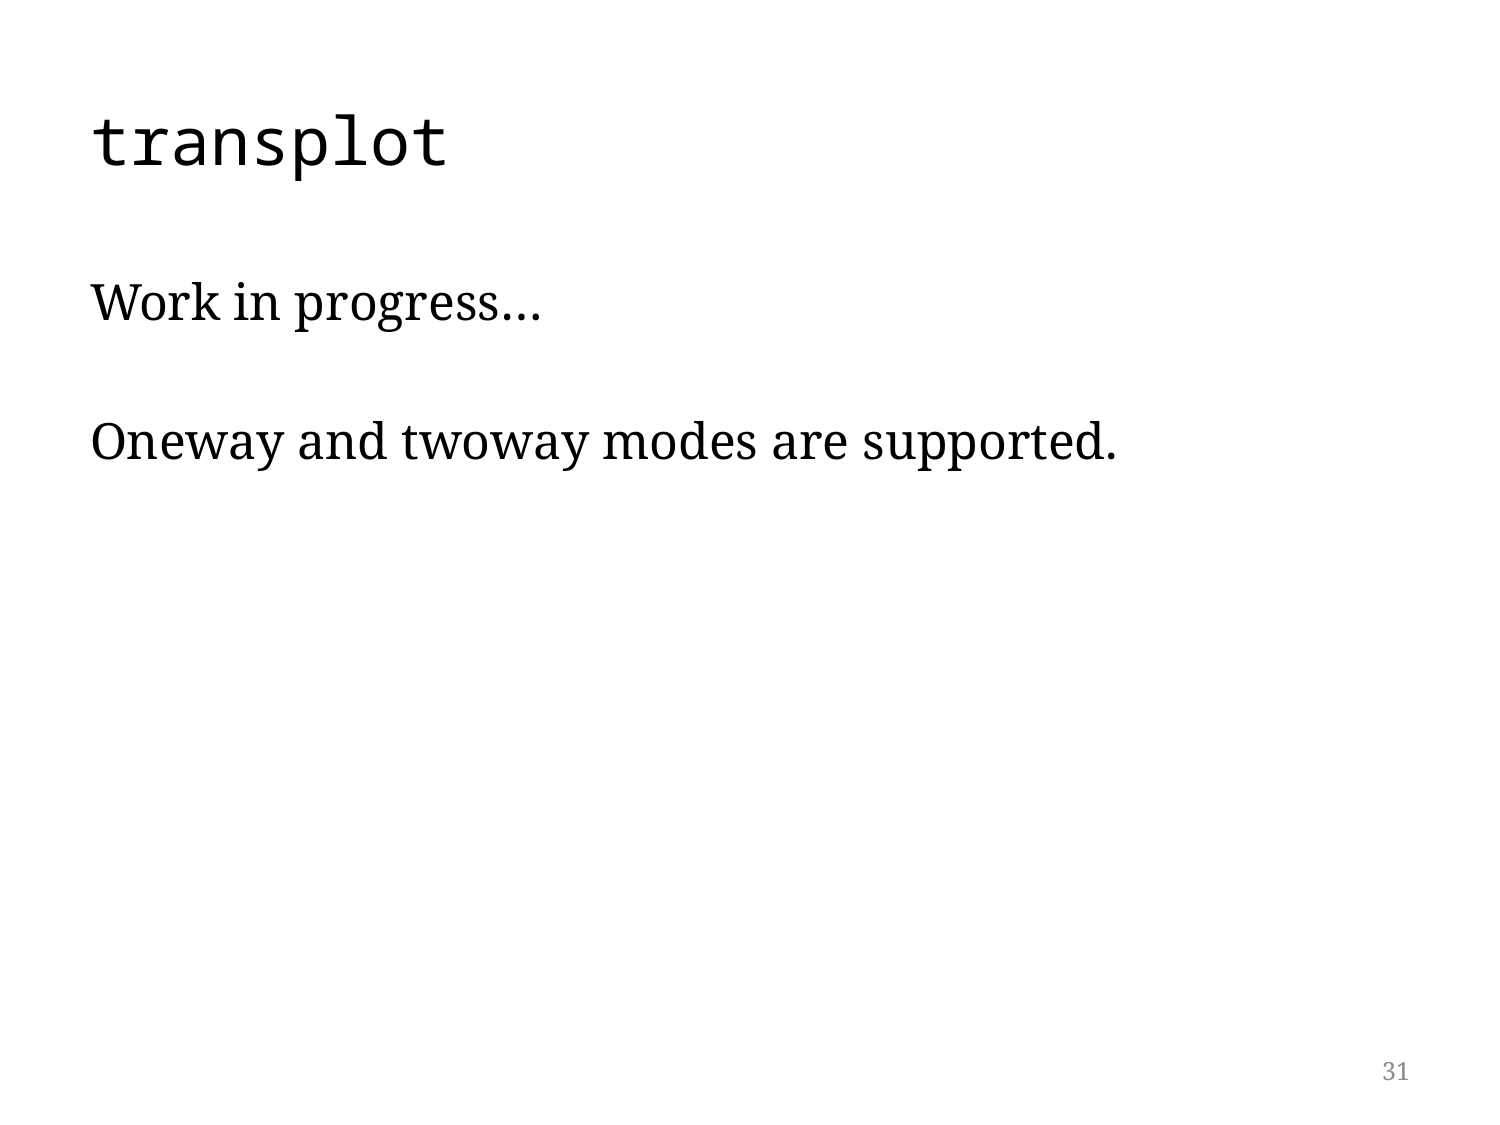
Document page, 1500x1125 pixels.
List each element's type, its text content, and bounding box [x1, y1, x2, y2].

title transplot [75, 45, 1425, 233]
list Work in progress… Oneway and twoway modes are supported. [75, 262, 1425, 1005]
slide_number 31 [1074, 1042, 1425, 1103]
